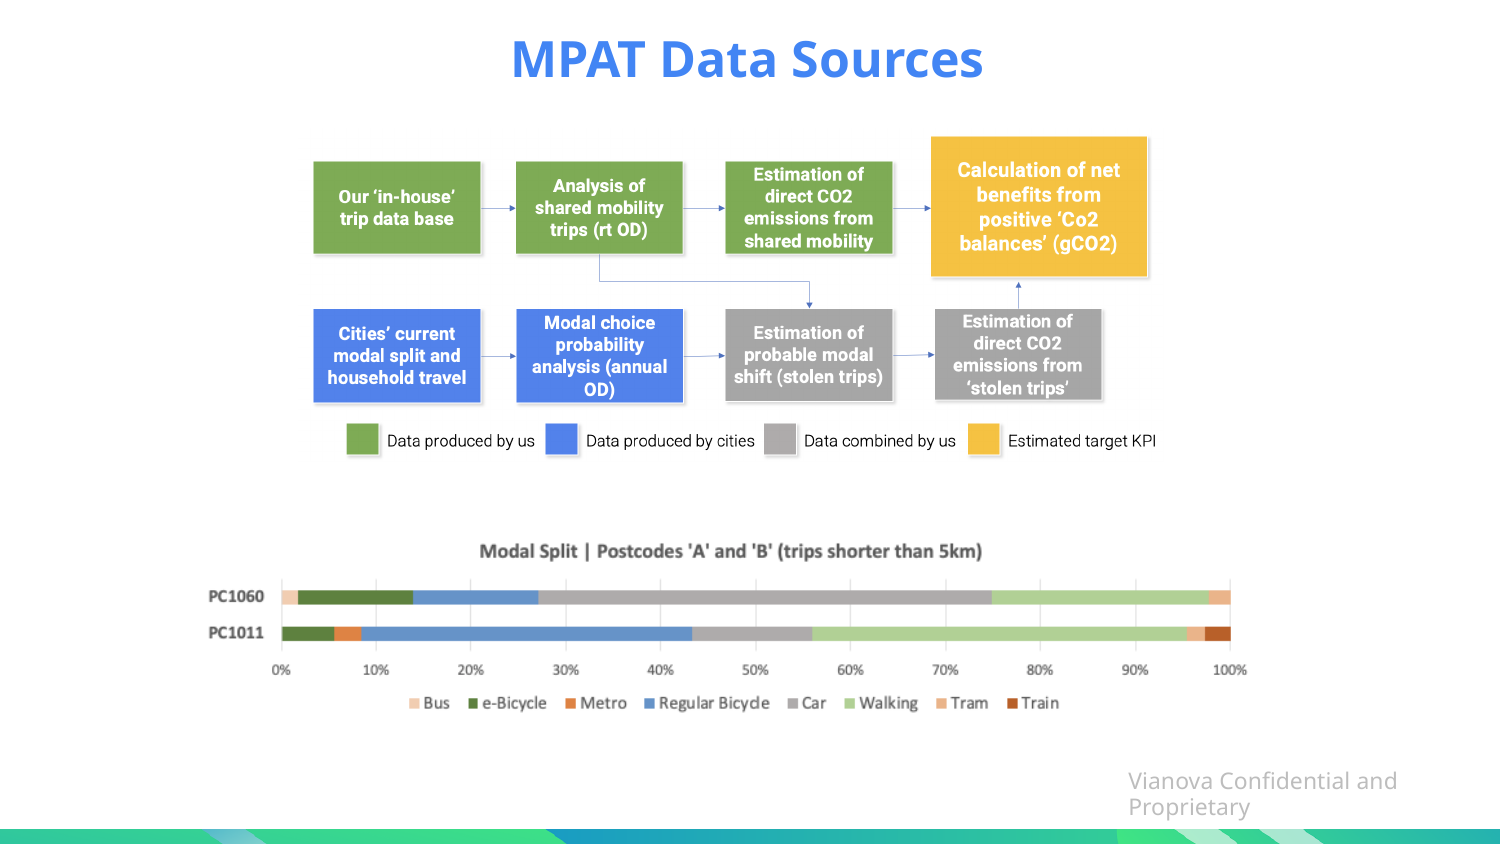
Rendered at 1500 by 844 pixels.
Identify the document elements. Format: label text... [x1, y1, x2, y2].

picture [0, 829, 1500, 844]
picture [200, 535, 1262, 720]
picture [298, 127, 1164, 462]
title MPAT Data Sources [12, 12, 1483, 117]
